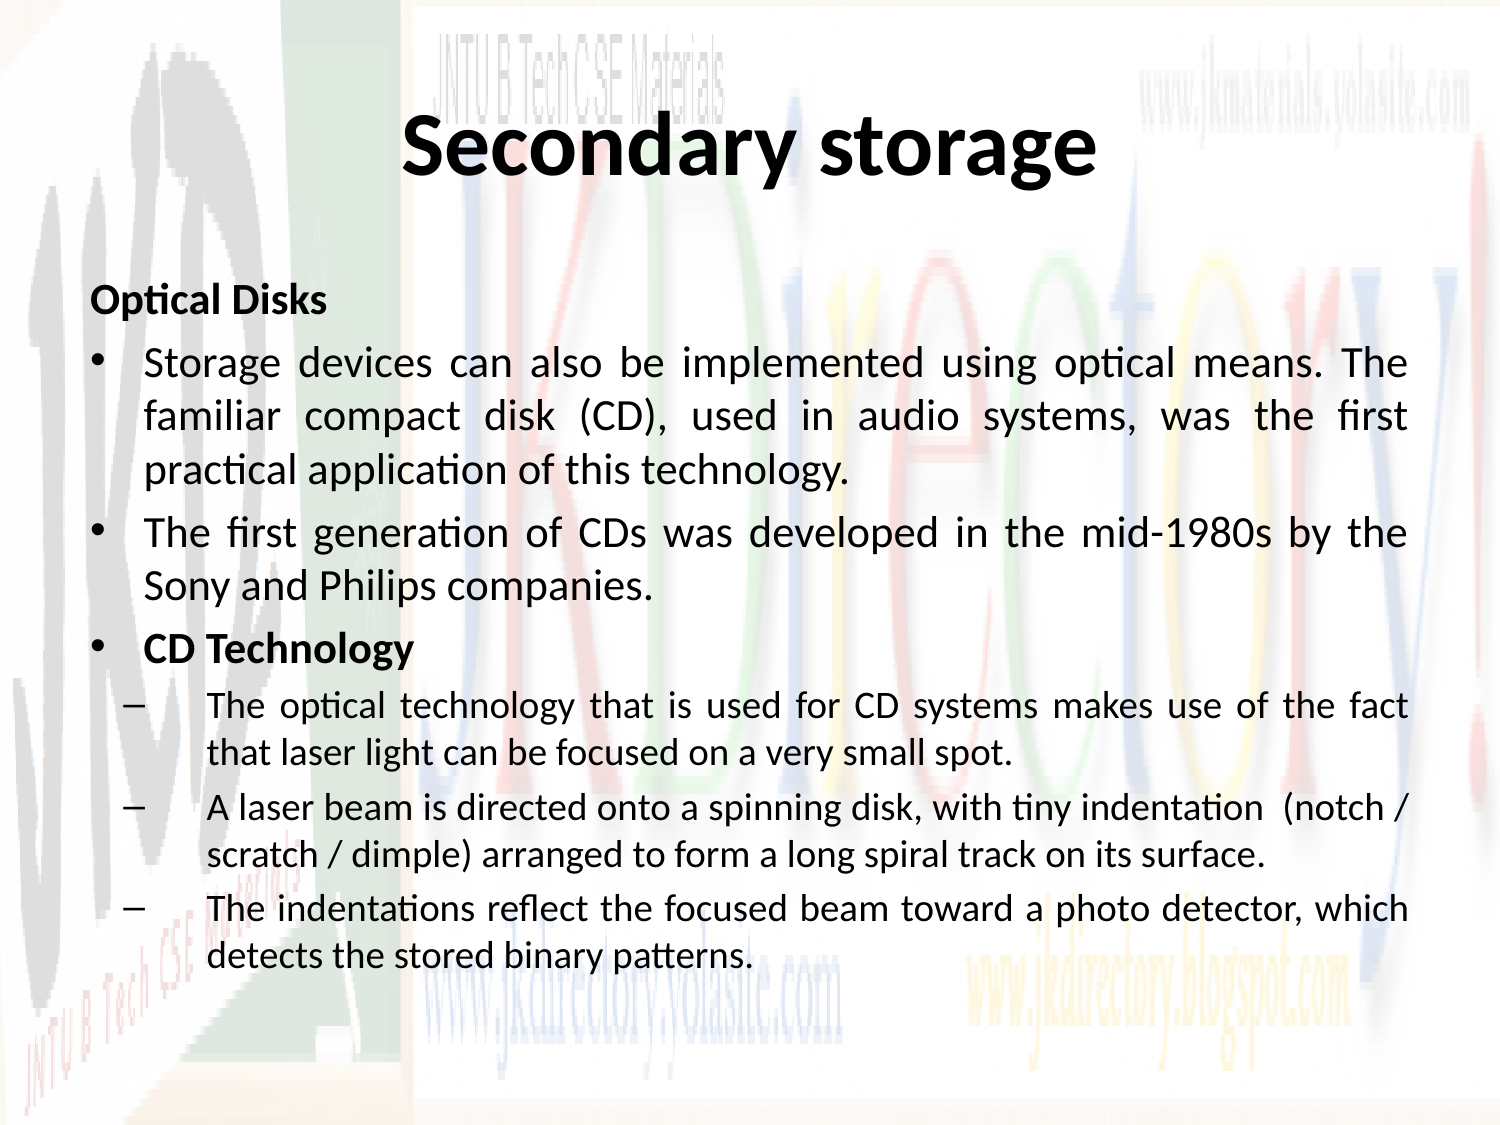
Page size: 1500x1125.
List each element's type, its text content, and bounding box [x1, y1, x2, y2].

title Secondary storage [75, 45, 1425, 233]
list Optical Disks Storage devices can also be implemented using optical means. The familiar compact disk (CD), used in audio systems, was the first practical application of this technology. The first generation of CDs was developed in the mid-1980s by the Sony and Philips companies. CD Technology The optical technology that is used for CD systems makes use of the fact that laser light can be focused on a very small spot. A laser beam is directed onto a spinning disk, with tiny indentation (notch / scratch / dimple) arranged to form a long spiral track on its surface. The indentations reflect the focused beam toward a photo detector, which detects the stored binary patterns. [75, 262, 1425, 1005]
